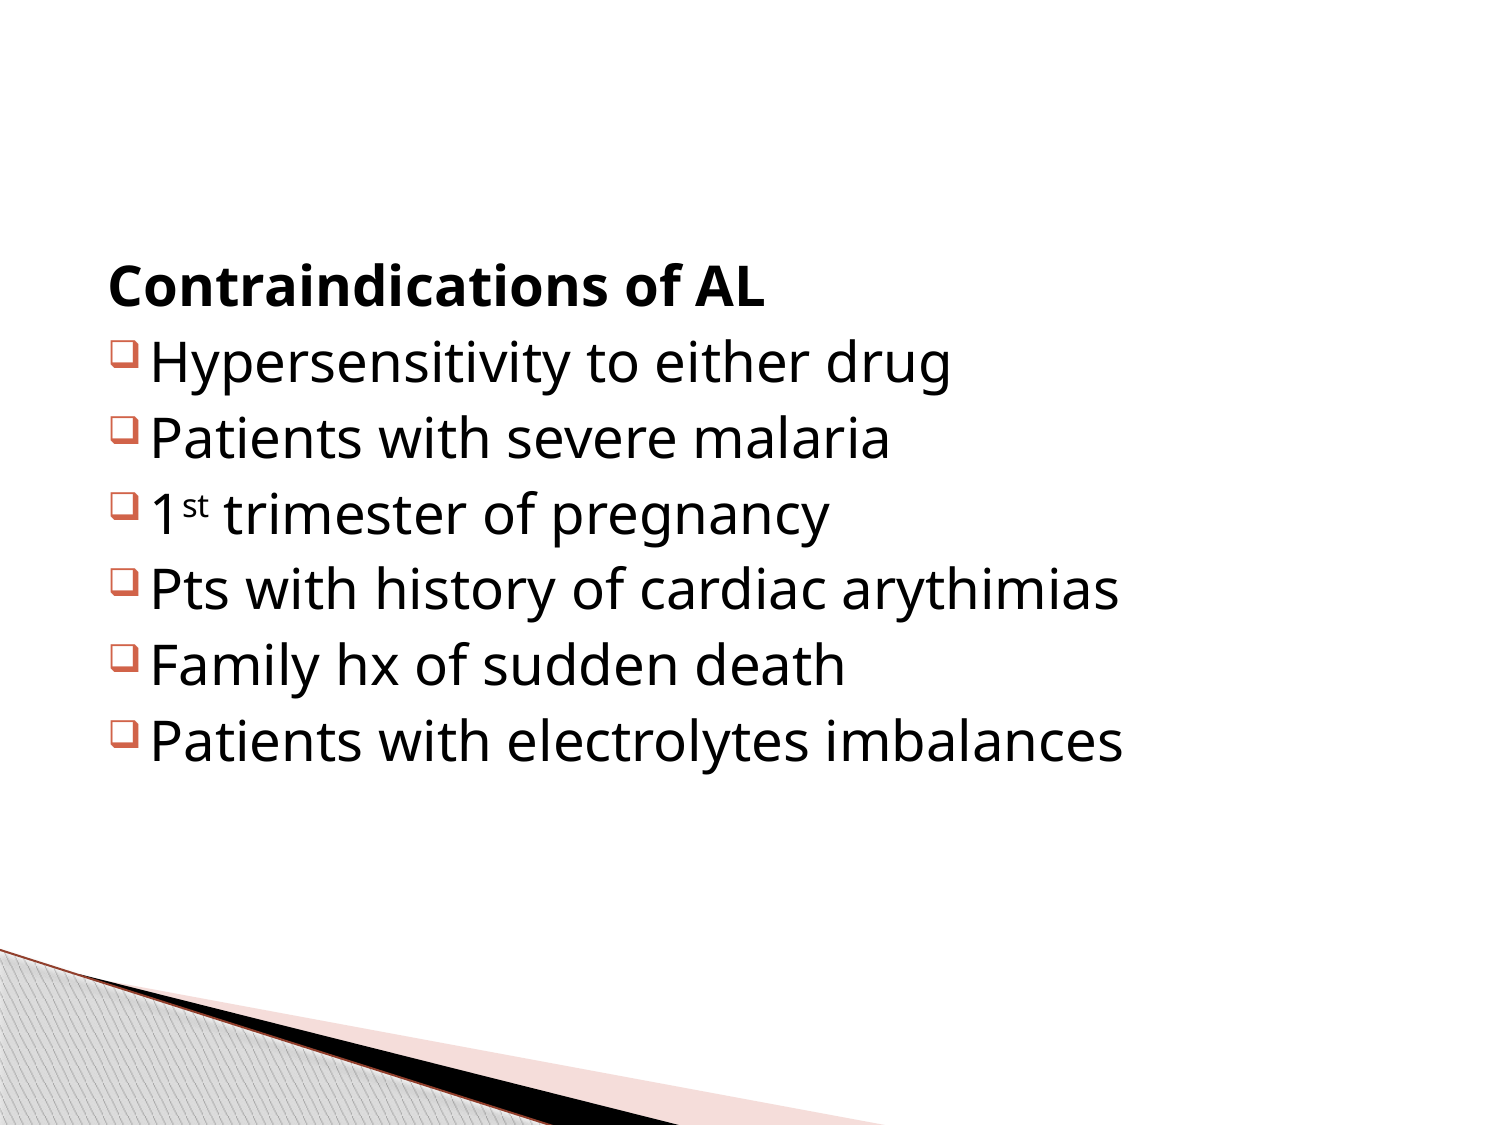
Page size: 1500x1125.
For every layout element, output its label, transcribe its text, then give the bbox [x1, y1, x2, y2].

list Contraindications of AL Hypersensitivity to either drug Patients with severe malaria 1st trimester of pregnancy Pts with history of cardiac arythimias Family hx of sudden death Patients with electrolytes imbalances [75, 243, 1425, 986]
